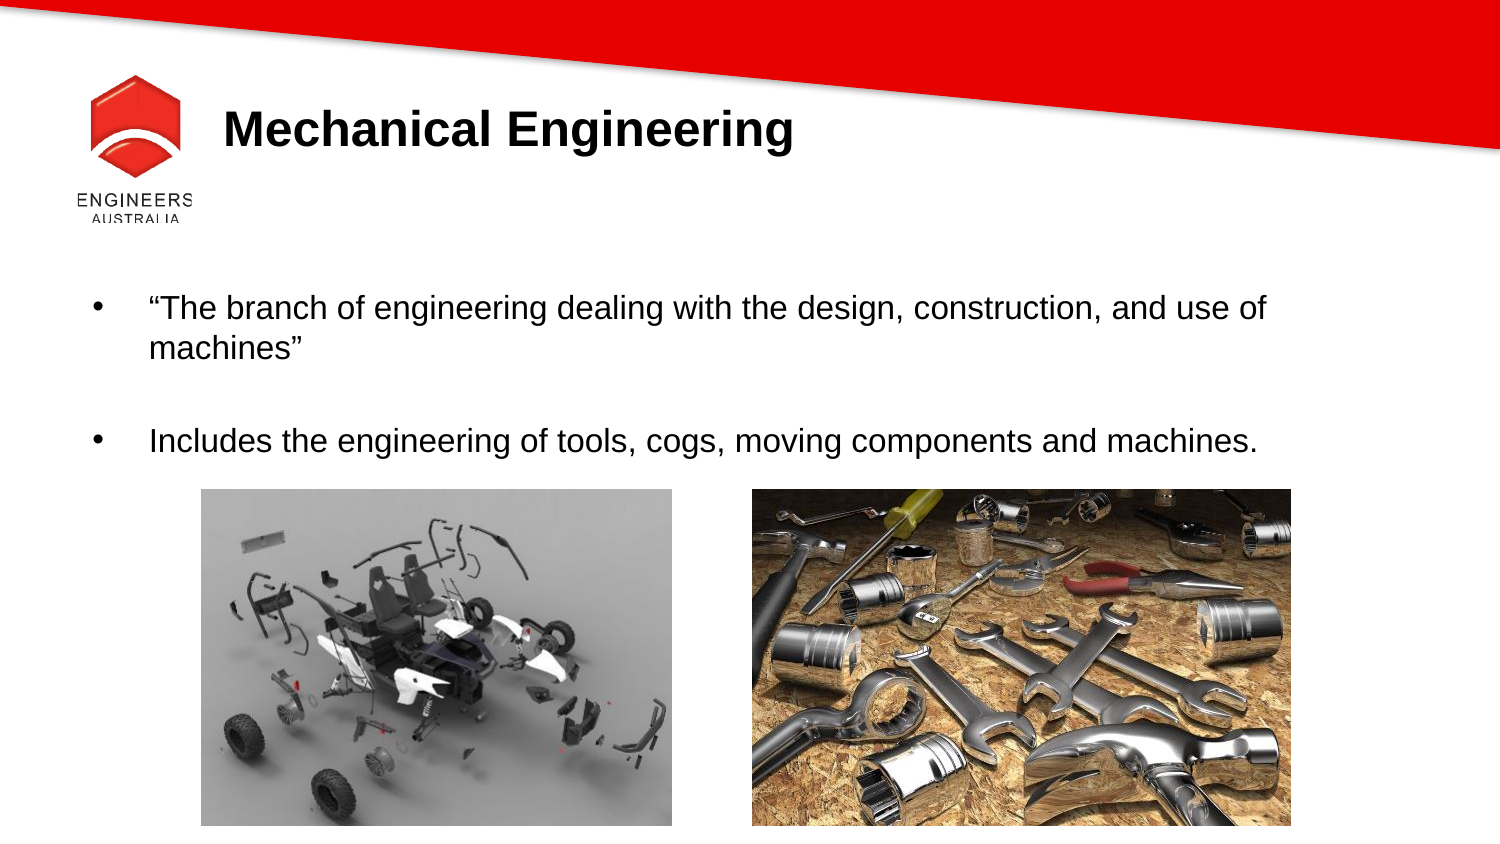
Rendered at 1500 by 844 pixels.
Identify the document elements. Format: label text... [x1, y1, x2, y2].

picture [201, 489, 672, 827]
title Mechanical Engineering [208, 88, 1425, 164]
list “The branch of engineering dealing with the design, construction, and use of machines” Includes the engineering of tools, cogs, moving components and machines. [77, 278, 1425, 782]
picture [752, 489, 1291, 827]
